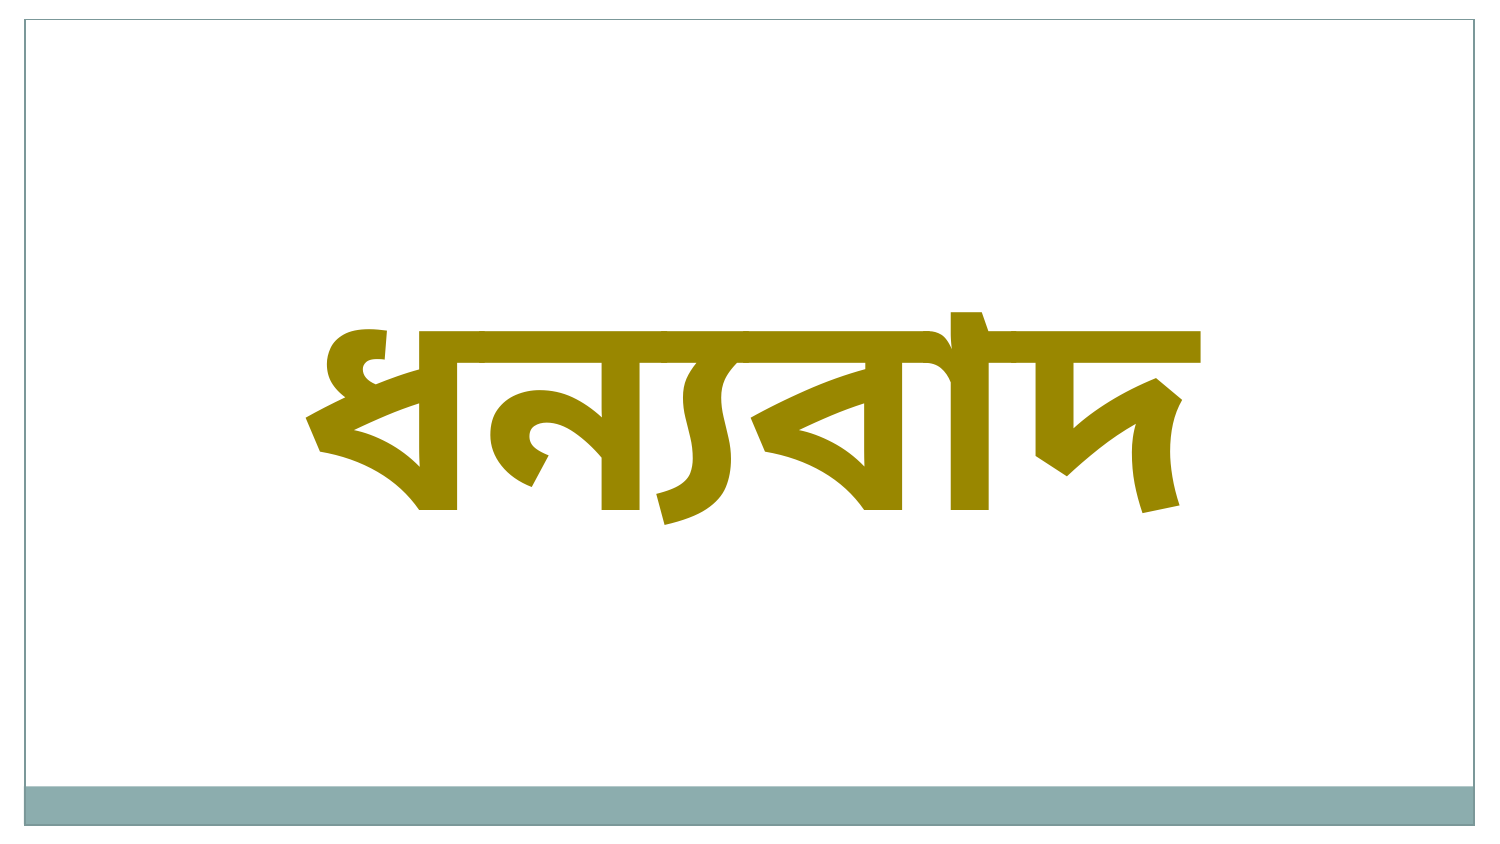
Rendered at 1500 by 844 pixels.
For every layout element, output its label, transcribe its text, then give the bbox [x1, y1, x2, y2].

text_box ধন্যবাদ [51, 215, 1449, 576]
